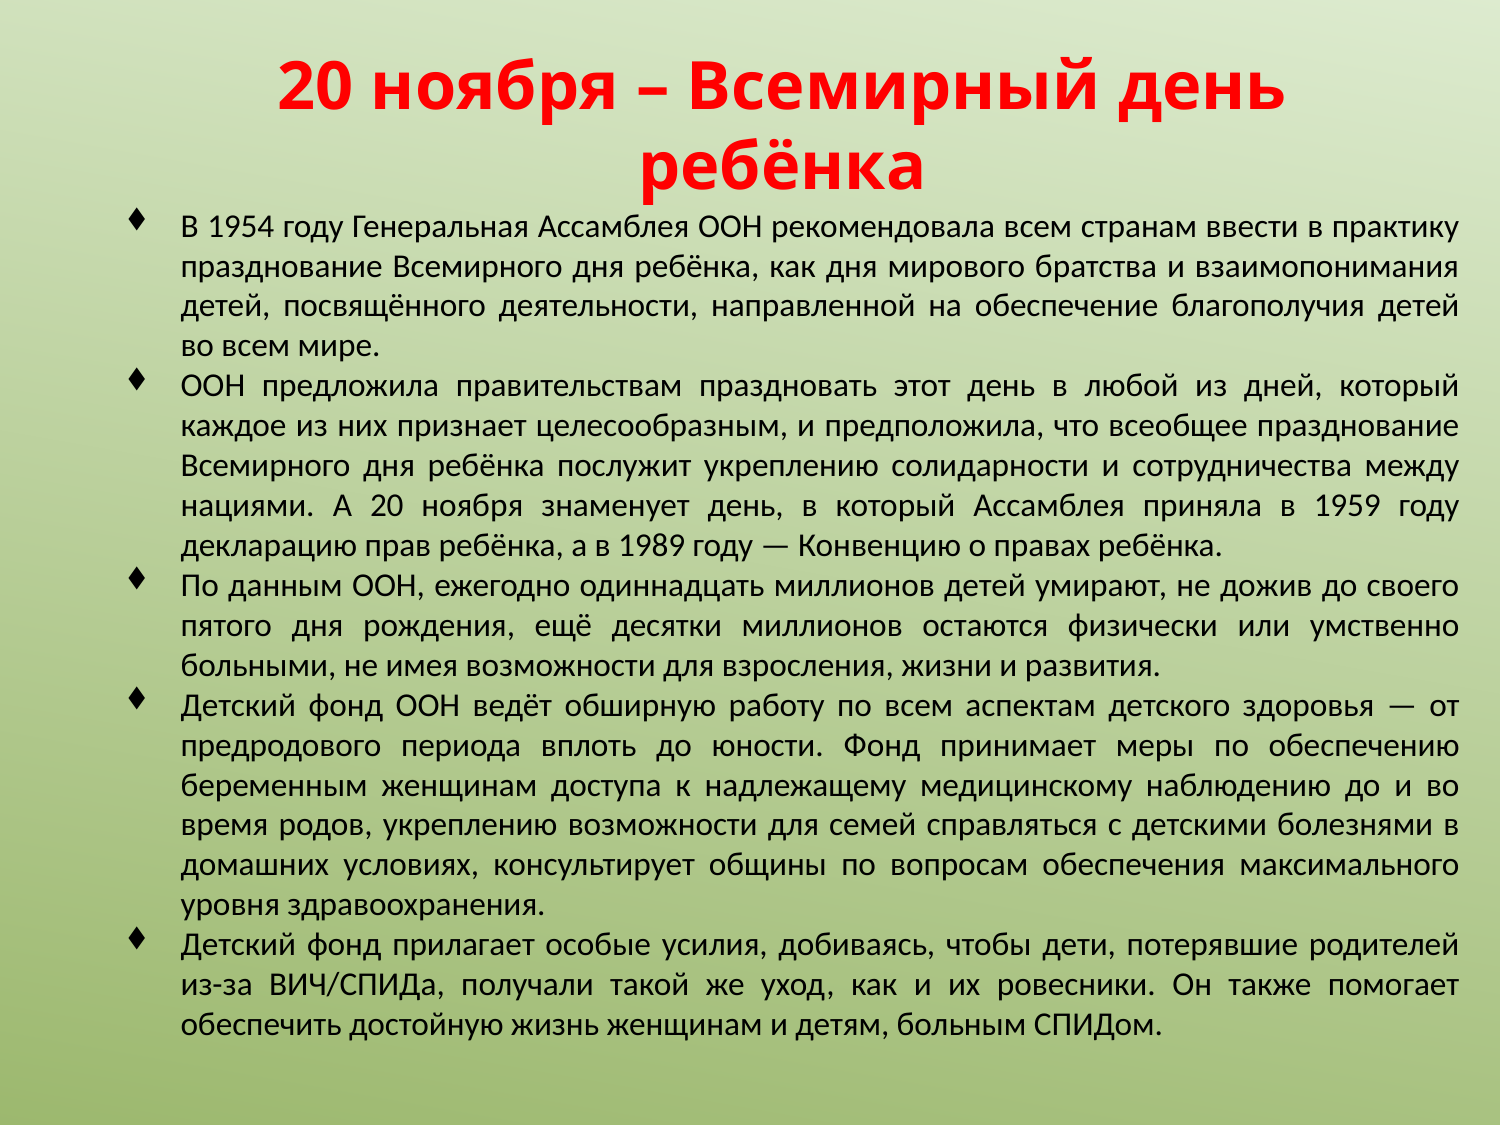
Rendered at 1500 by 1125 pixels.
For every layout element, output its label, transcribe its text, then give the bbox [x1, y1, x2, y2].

list В 1954 году Генеральная Ассамблея ООН рекомендовала всем странам ввести в практику празднование Всемирного дня ребёнка, как дня мирового братства и взаимопонимания детей, посвящённого деятельности, направленной на обеспечение благополучия детей во всем мире. ООН предложила правительствам праздновать этот день в любой из дней, который каждое из них признает целесообразным, и предположила, что всеобщее празднование Всемирного дня ребёнка послужит укреплению солидарности и сотрудничества между нациями. А 20 ноября знаменует день, в который Ассамблея приняла в 1959 году декларацию прав ребёнка, а в 1989 году — Конвенцию о правах ребёнка. По данным ООН, ежегодно одиннадцать миллионов детей умирают, не дожив до своего пятого дня рождения, ещё десятки миллионов остаются физически или умственно больными, не имея возможности для взросления, жизни и развития. Детский фонд ООН ведёт обширную работу по всем аспектам детского здоровья — от предродового периода вплоть до юности. Фонд принимает меры по обеспечению беременным женщинам доступа к надлежащему медицинскому наблюдению до и во время родов, укреплению возможности для семей справляться с детскими болезнями в домашних условиях, консультирует общины по вопросам обеспечения максимального уровня здравоохранения. Детский фонд прилагает особые усилия, добиваясь, чтобы дети, потерявшие родителей из-за ВИЧ/СПИДа, получали такой же уход, как и их ровесники. Он также помогает обеспечить достойную жизнь женщинам и детям, больным СПИДом. [53, 196, 1477, 1047]
title 20 ноября – Всемирный день ребёнка [112, 48, 1453, 196]
